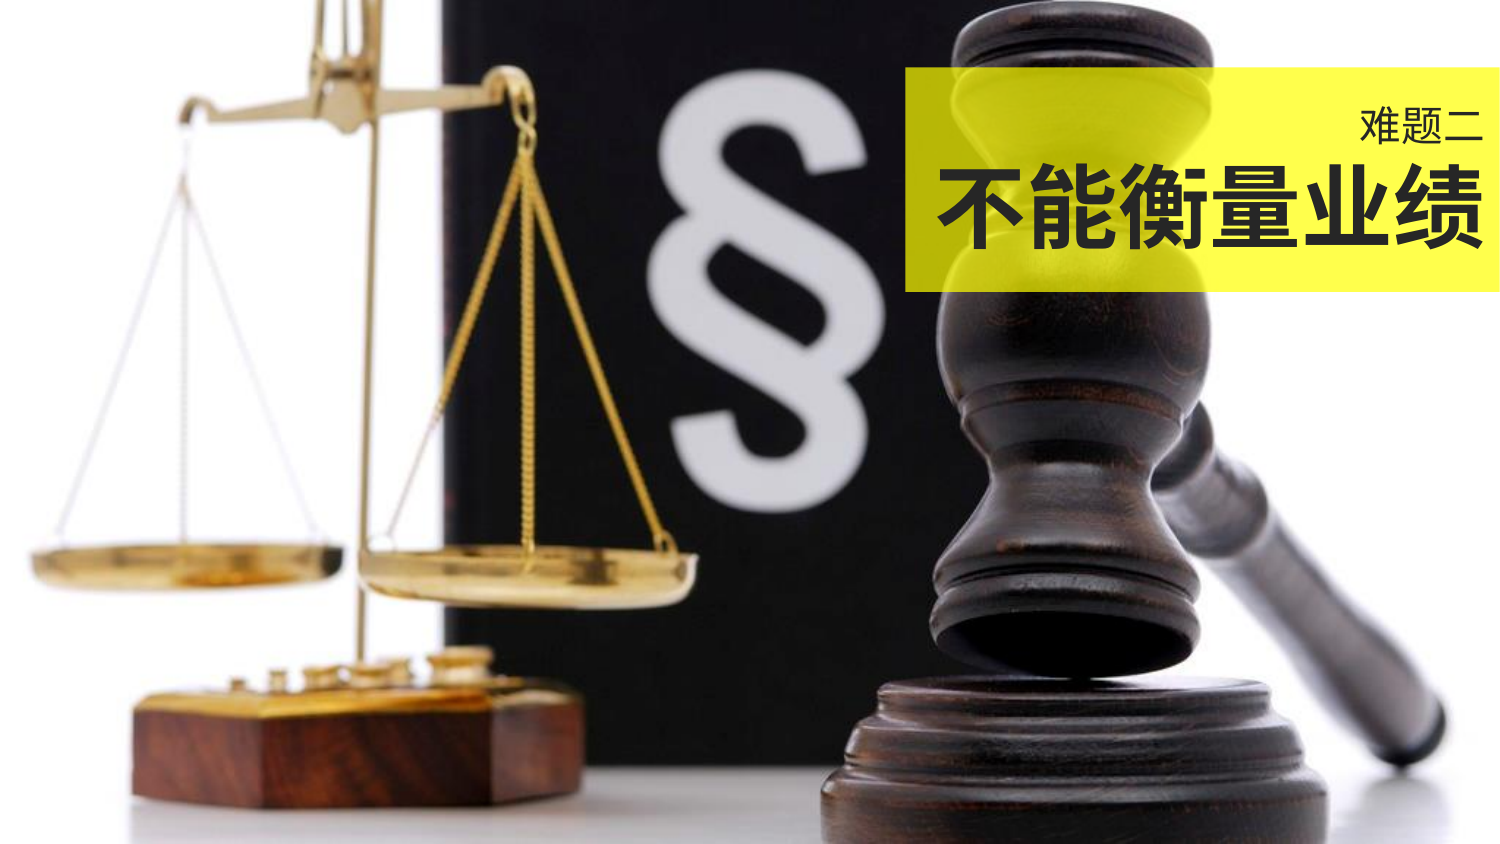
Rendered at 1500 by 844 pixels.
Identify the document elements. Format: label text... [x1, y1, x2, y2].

text_box 难题二 不能衡量业绩 [903, 65, 1500, 294]
picture [0, 0, 1500, 844]
